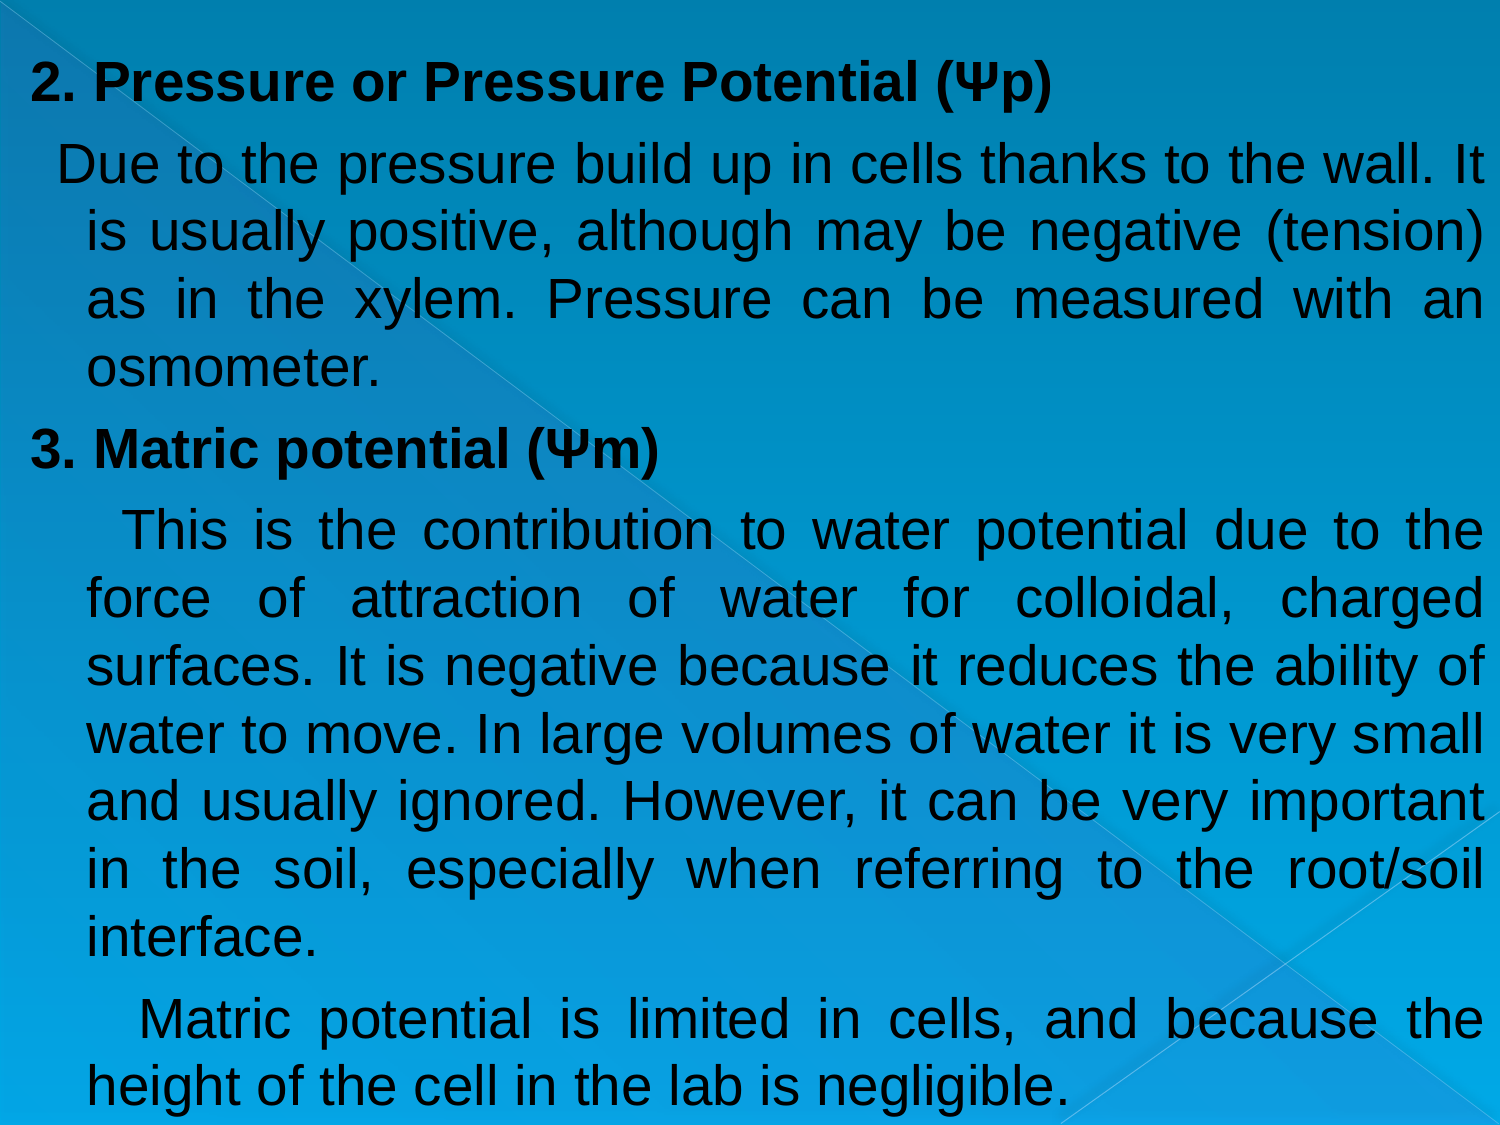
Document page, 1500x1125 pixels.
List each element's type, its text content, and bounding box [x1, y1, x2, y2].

text_box 2. Pressure or Pressure Potential (Ψp) Due to the pressure build up in cells thanks to the wall. It is usually positive, although may be negative (tension) as in the xylem. Pressure can be measured with an osmometer. 3. Matric potential (Ψm) This is the contribution to water potential due to the force of attraction of water for colloidal, charged surfaces. It is negative because it reduces the ability of water to move. In large volumes of water it is very small and usually ignored. However, it can be very important in the soil, especially when referring to the root/soil interface. Matric potential is limited in cells, and because the height of the cell in the lab is negligible. [15, 37, 1500, 1125]
